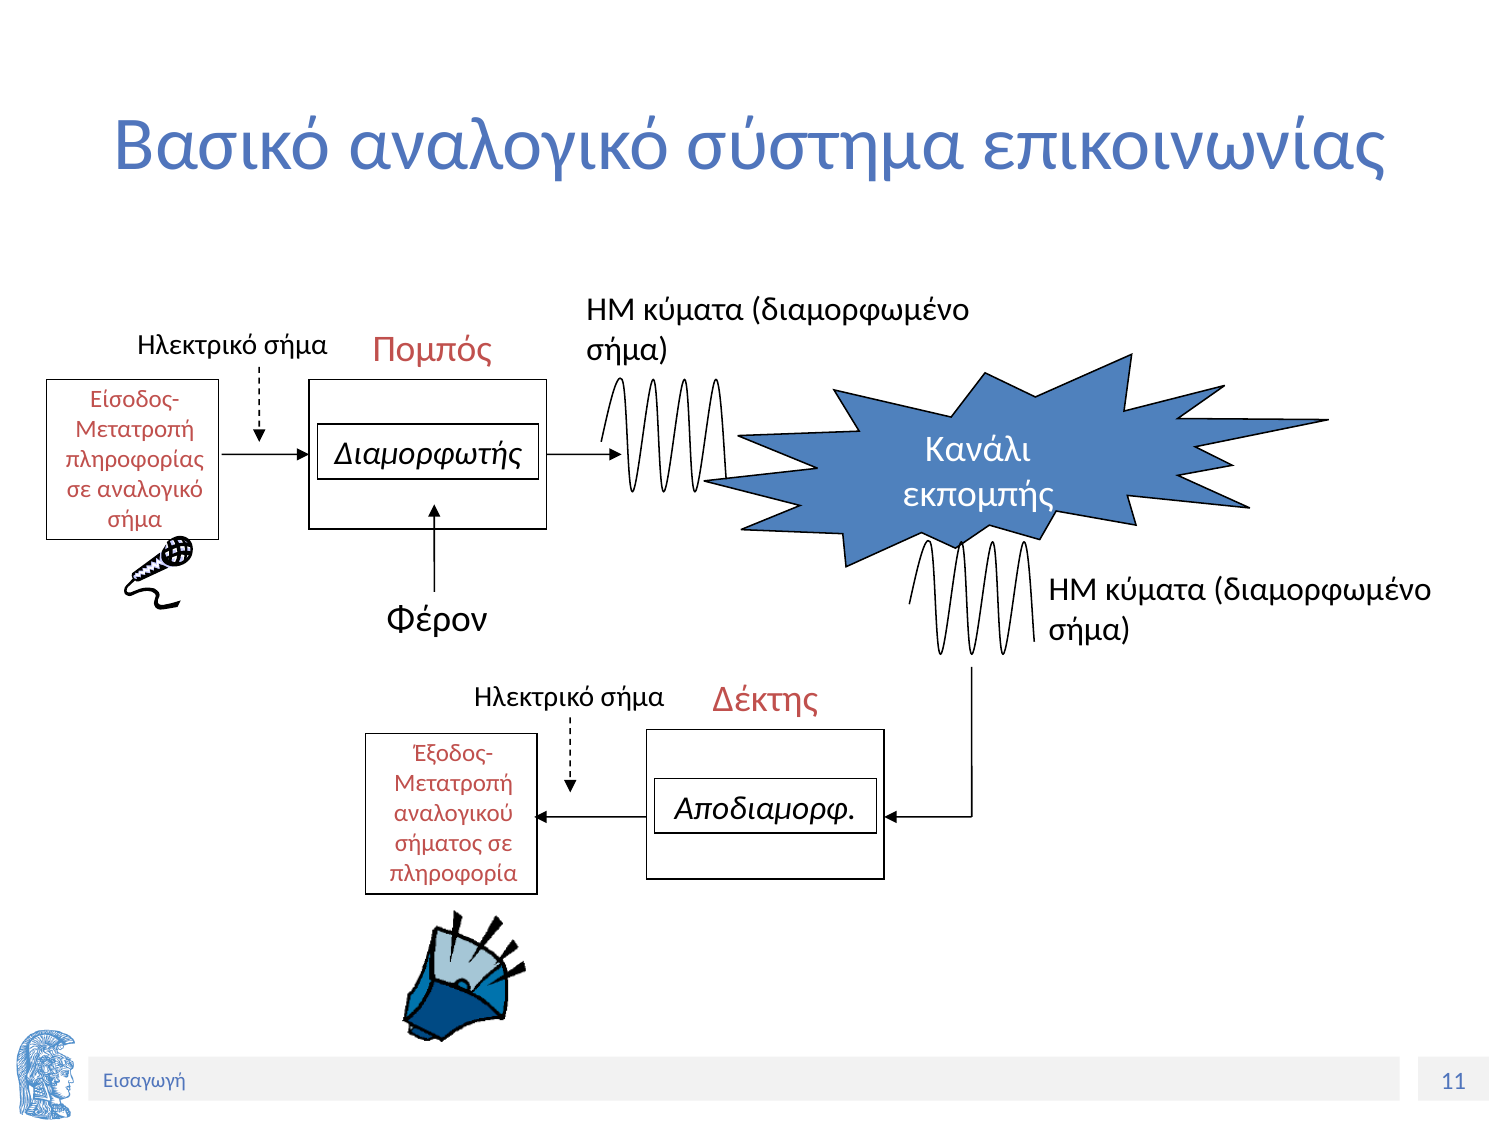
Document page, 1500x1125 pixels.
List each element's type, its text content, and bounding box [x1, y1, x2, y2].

picture [9, 1026, 81, 1120]
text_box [40, 279, 1459, 1044]
title Βασικό αναλογικό σύστημα επικοινωνίας [75, 45, 1425, 233]
